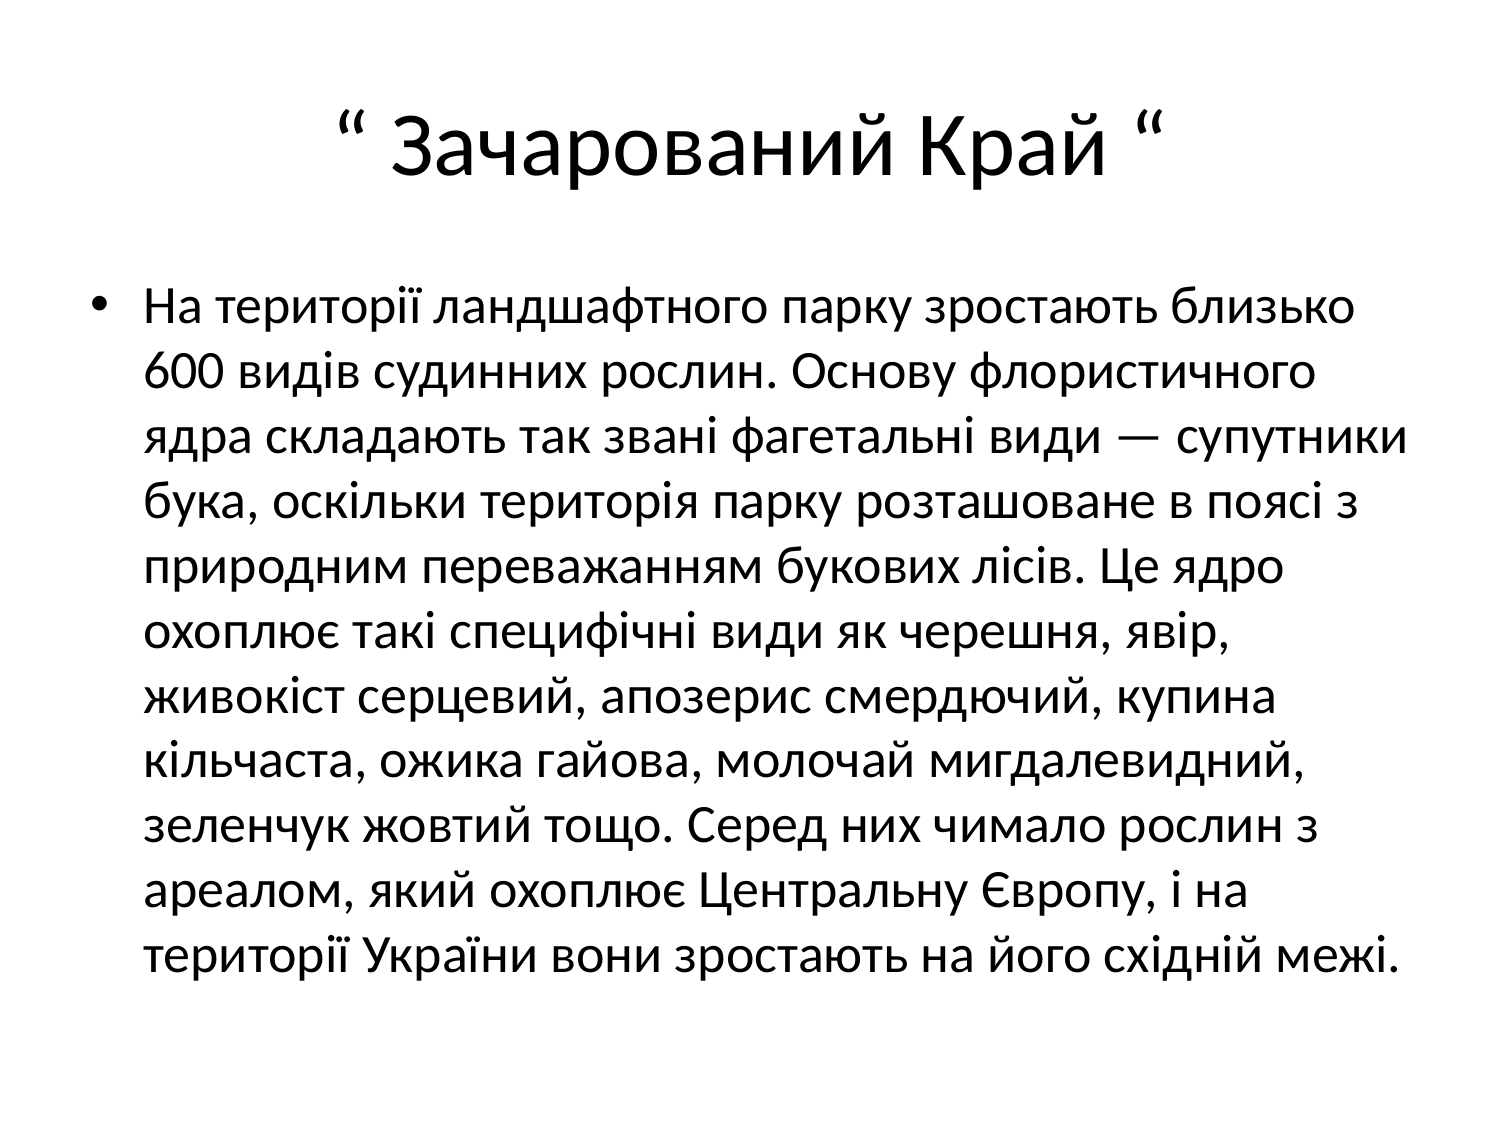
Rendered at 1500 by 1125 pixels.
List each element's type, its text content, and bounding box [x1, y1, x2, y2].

list На території ландшафтного парку зростають близько 600 видів судинних рослин. Основу флористичного ядра складають так звані фагетальні види — супутники бука, оскільки територія парку розташоване в поясі з природним переважанням букових лісів. Це ядро охоплює такі специфічні види як черешня, явір, живокіст серцевий, апозерис смердючий, купина кільчаста, ожика гайова, молочай мигдалевидний, зеленчук жовтий тощо. Серед них чимало рослин з ареалом, який охоплює Центральну Європу, і на території України вони зростають на його східній межі. [75, 262, 1425, 1005]
title “ Зачарований Край “ [75, 45, 1425, 233]
